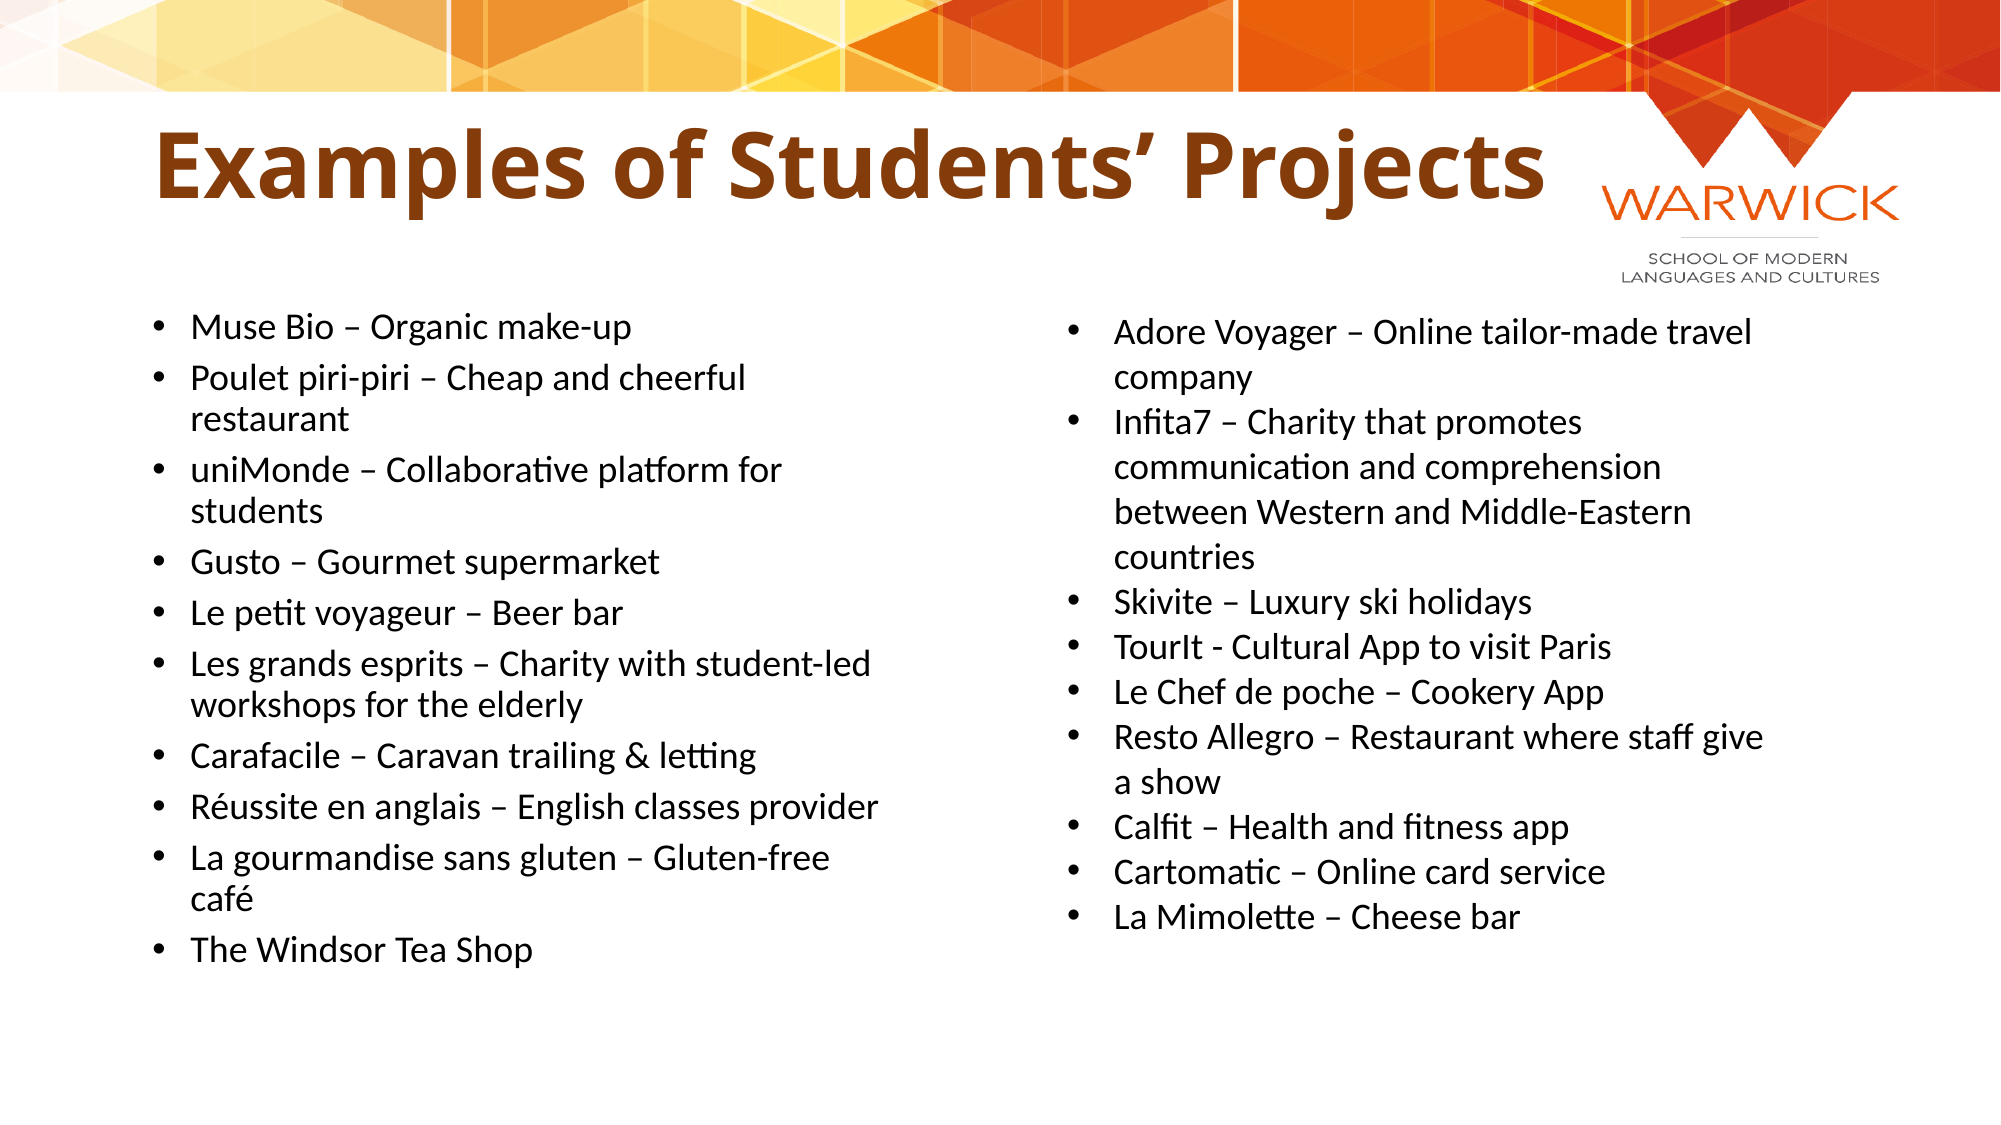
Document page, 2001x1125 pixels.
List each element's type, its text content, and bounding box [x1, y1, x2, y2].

picture [0, 0, 2001, 1125]
title Examples of Students’ Projects [137, 59, 1863, 278]
text_box Adore Voyager – Online tailor-made travel company Infita7 – Charity that promotes communication and comprehension between Western and Middle-Eastern countries Skivite – Luxury ski holidays TourIt - Cultural App to visit Paris Le Chef de poche – Cookery App Resto Allegro – Restaurant where staff give a show Calfit – Health and fitness app Cartomatic – Online card service La Mimolette – Cheese bar [1052, 299, 1805, 945]
list Muse Bio – Organic make-up Poulet piri-piri – Cheap and cheerful restaurant uniMonde – Collaborative platform for students Gusto – Gourmet supermarket Le petit voyageur – Beer bar Les grands esprits – Charity with student-led workshops for the elderly Carafacile – Caravan trailing & letting Réussite en anglais – English classes provider La gourmandise sans gluten – Gluten-free café The Windsor Tea Shop [137, 299, 905, 1014]
